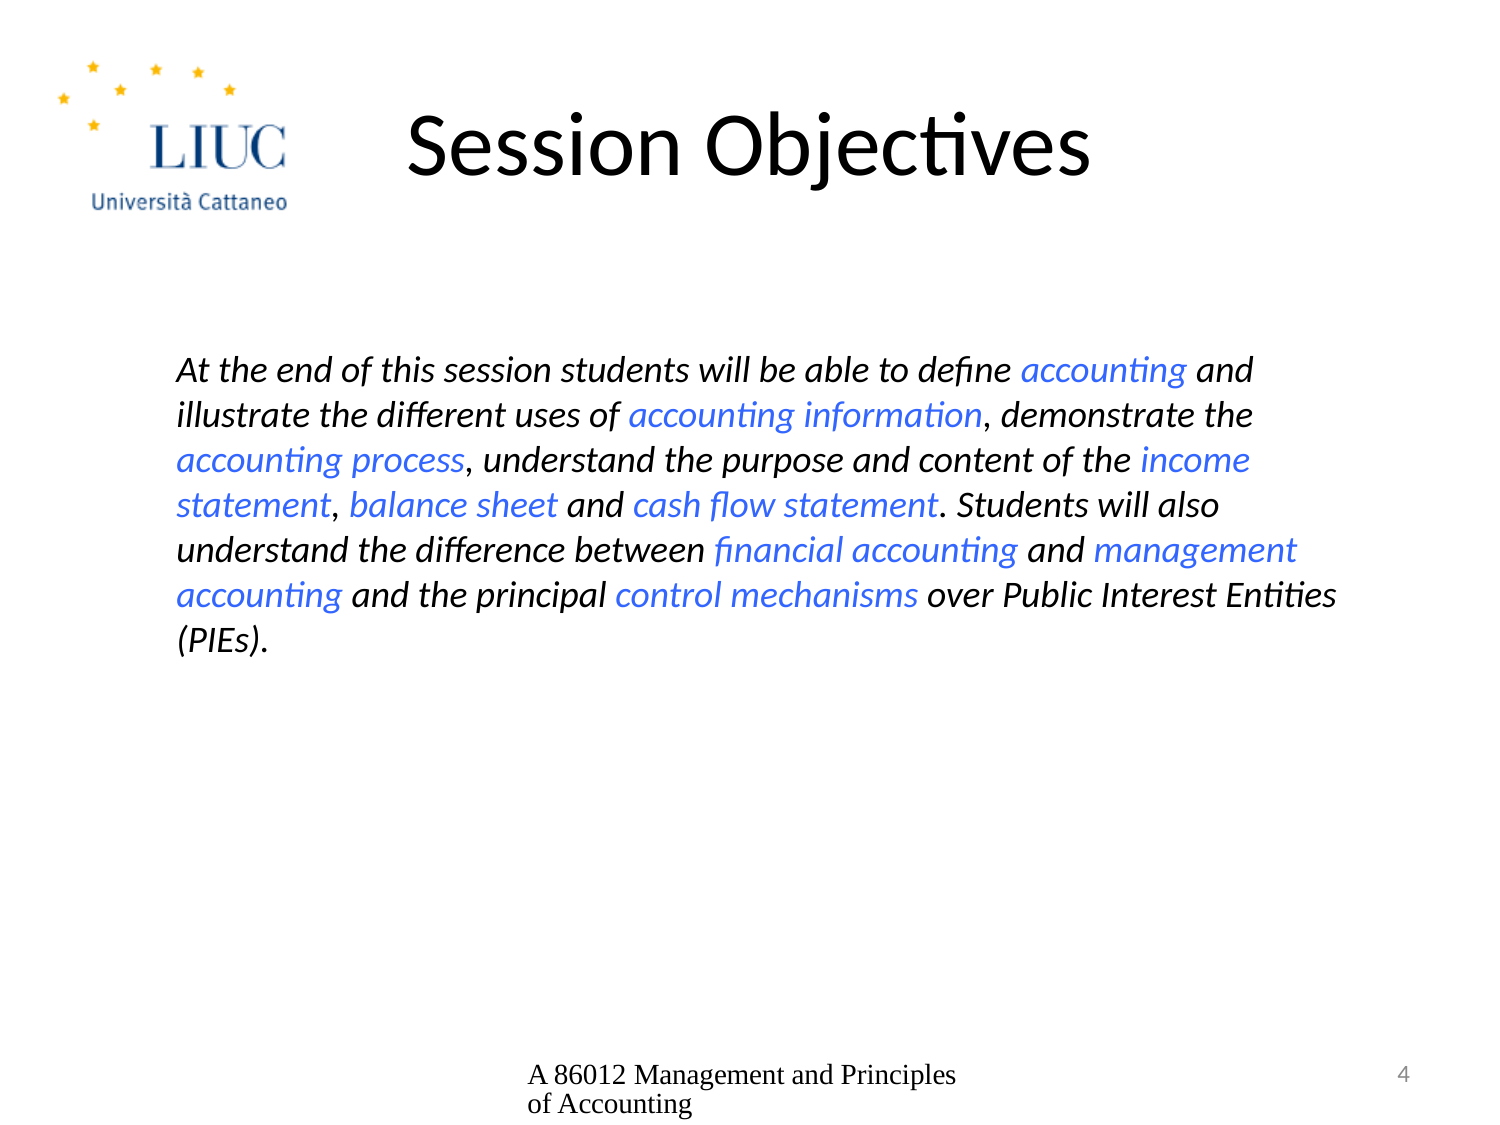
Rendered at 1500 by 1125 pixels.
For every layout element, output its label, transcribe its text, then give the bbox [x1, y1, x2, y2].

text_box At the end of this session students will be able to define accounting and illustrate the different uses of accounting information, demonstrate the accounting process, understand the purpose and content of the income statement, balance sheet and cash flow statement. Students will also understand the difference between financial accounting and management accounting and the principal control mechanisms over Public Interest Entities (PIEs). [161, 337, 1409, 668]
title Session Objectives [315, 45, 1425, 233]
picture [35, 38, 311, 230]
footer A 86012 Management and Principles of Accounting [512, 1042, 988, 1103]
slide_number 4 [1074, 1042, 1425, 1103]
